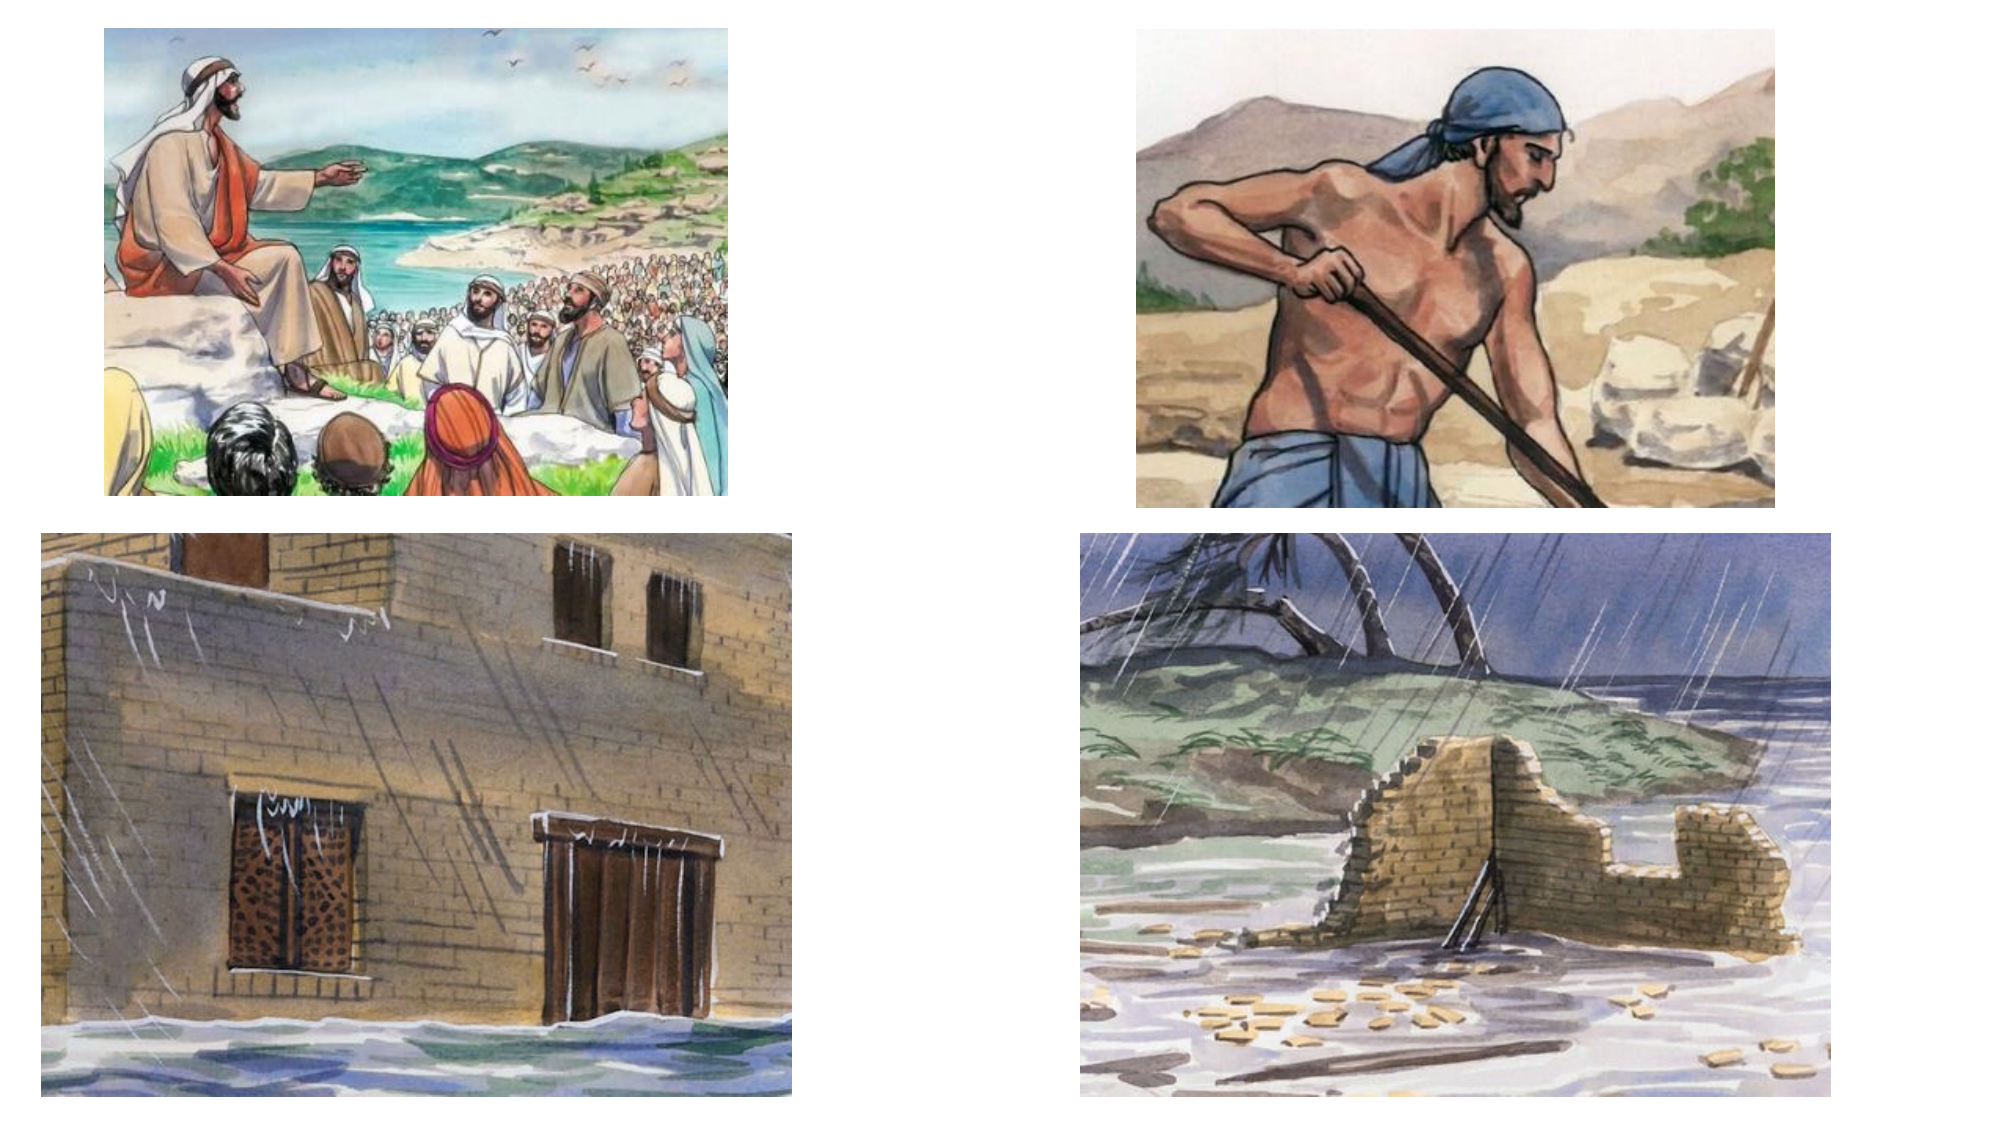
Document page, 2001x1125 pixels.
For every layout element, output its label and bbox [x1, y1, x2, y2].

picture [41, 533, 792, 1097]
picture [1080, 533, 1831, 1097]
picture [1136, 29, 1775, 509]
picture [104, 28, 728, 496]
